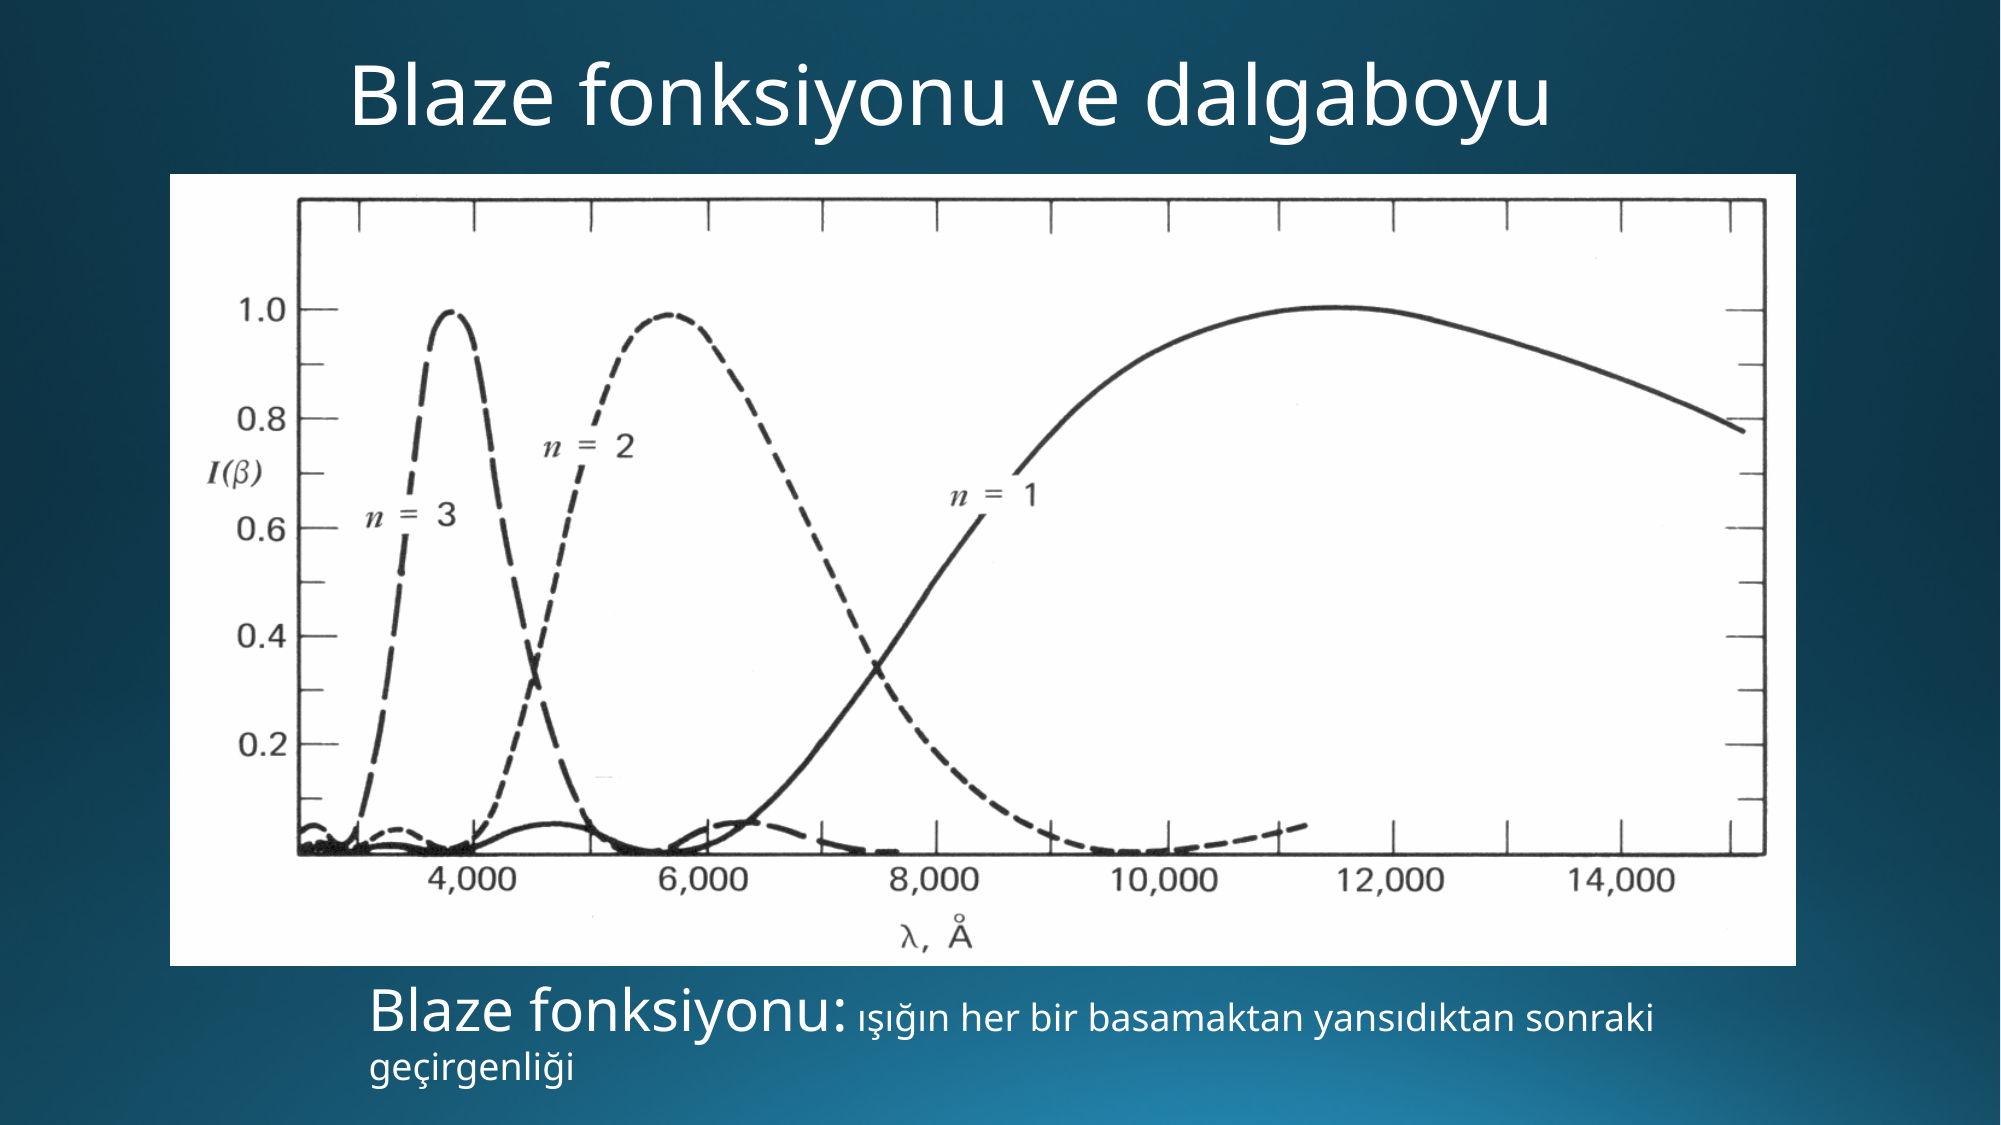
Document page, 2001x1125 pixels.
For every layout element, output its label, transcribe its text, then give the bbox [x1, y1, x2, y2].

text_box Blaze fonksiyonu: ışığın her bir basamaktan yansıdıktan sonraki geçirgenliği [353, 966, 1753, 1096]
picture [0, 0, 2001, 1125]
title Blaze fonksiyonu ve dalgaboyu [325, 5, 1707, 174]
